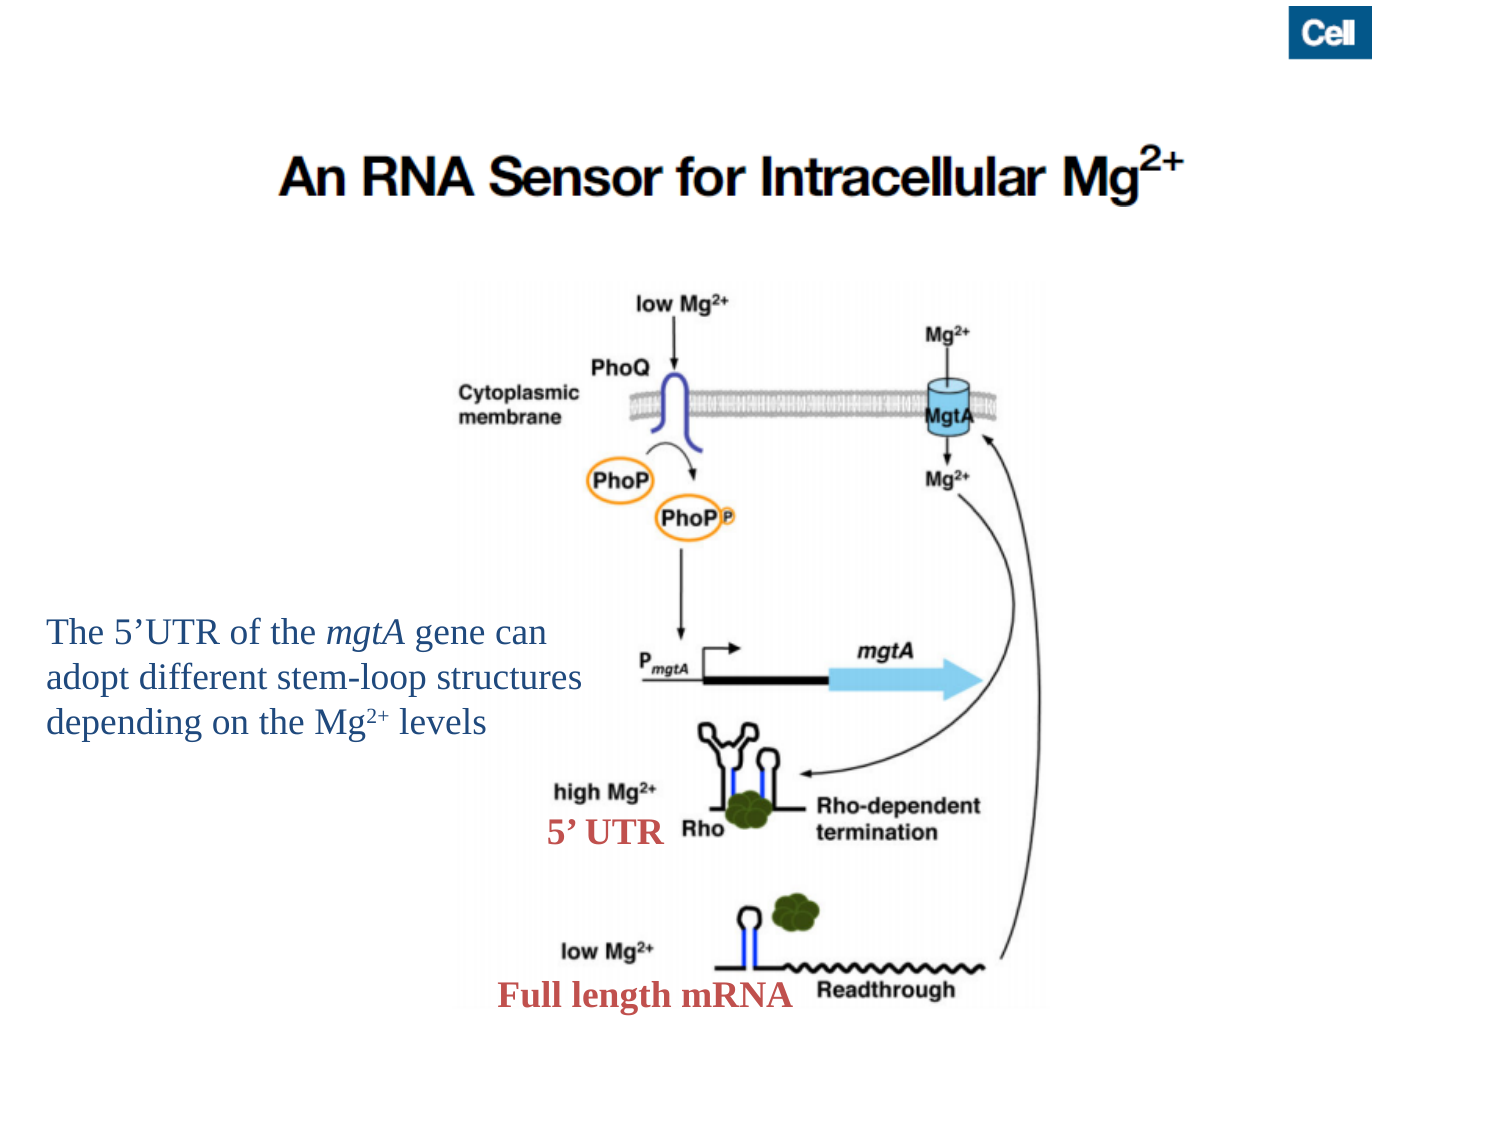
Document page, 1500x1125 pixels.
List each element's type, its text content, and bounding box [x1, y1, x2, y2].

picture [450, 281, 1050, 1013]
text_box The 5’UTR of the mgtA gene can adopt different stem-loop structures depending on the Mg2+ levels [31, 599, 445, 750]
picture [268, 5, 1373, 207]
